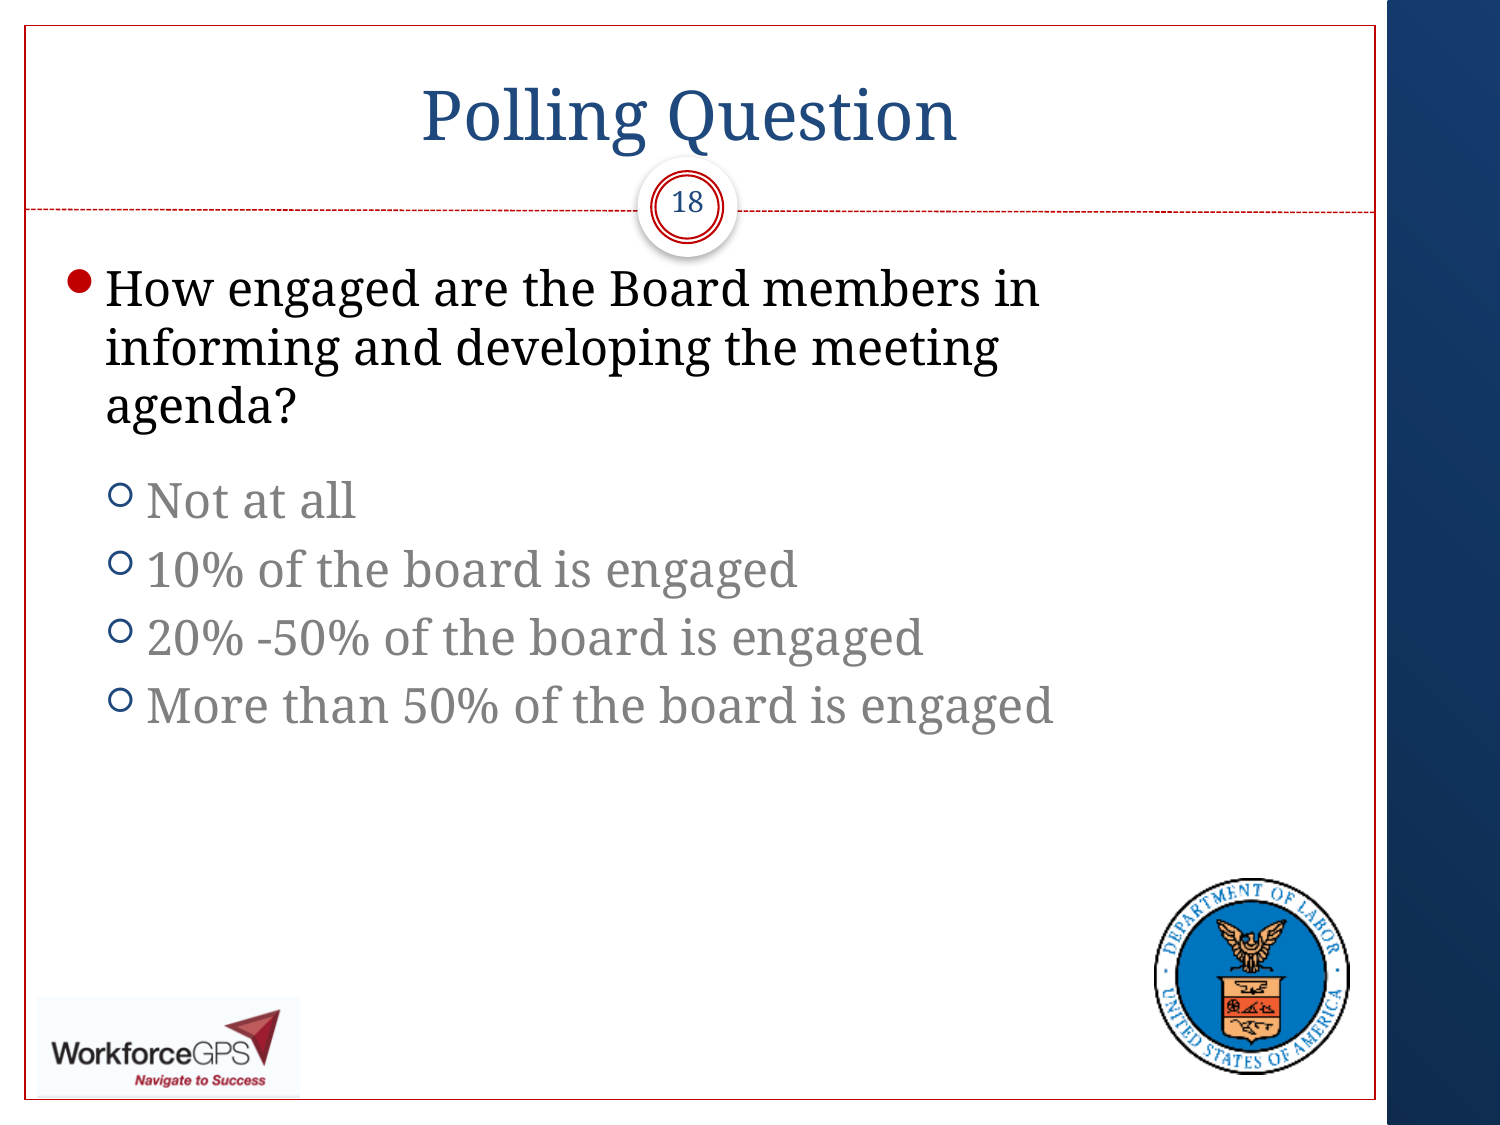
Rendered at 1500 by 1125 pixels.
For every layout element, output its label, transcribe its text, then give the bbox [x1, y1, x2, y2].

list How engaged are the Board members in informing and developing the meeting agenda? Not at all 10% of the board is engaged 20% -50% of the board is engaged More than 50% of the board is engaged [49, 250, 1200, 998]
title Polling Question [49, 37, 1350, 162]
picture [1154, 878, 1350, 1075]
picture [37, 997, 300, 1098]
slide_number 18 [650, 167, 725, 240]
